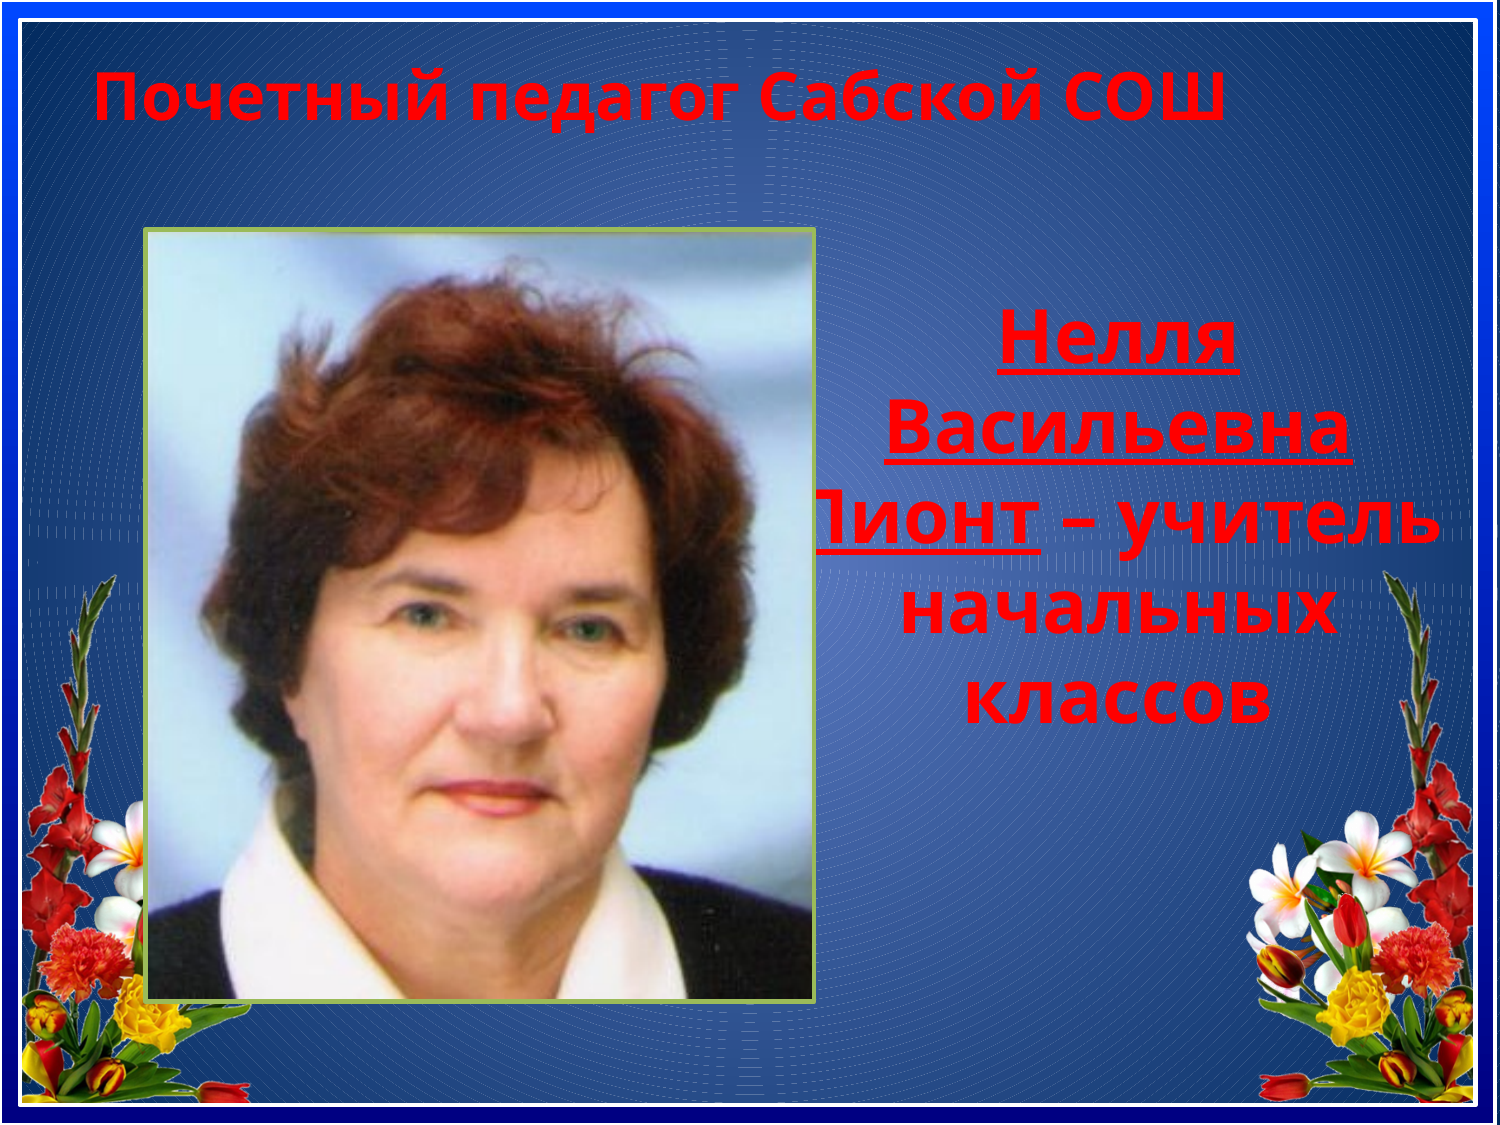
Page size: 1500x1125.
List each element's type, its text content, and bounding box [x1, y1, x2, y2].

text_box Почетный педагог Сабской СОШ [77, 46, 1245, 142]
picture [1247, 562, 1473, 1103]
picture [22, 566, 257, 1103]
text_box Нелля Васильевна Пионт – учитель начальных классов [817, 281, 1464, 746]
picture [147, 231, 812, 1000]
